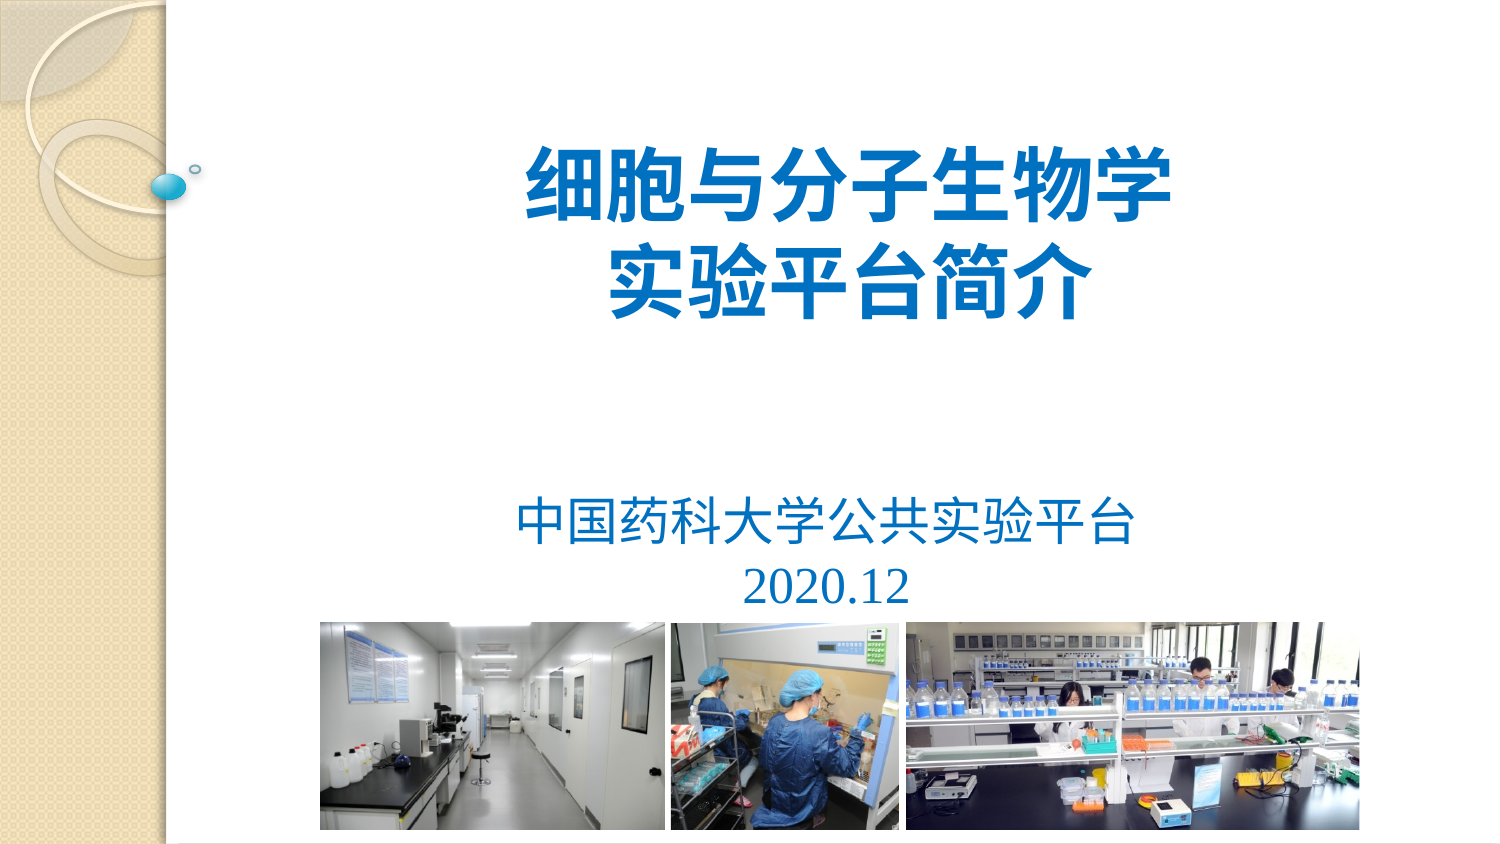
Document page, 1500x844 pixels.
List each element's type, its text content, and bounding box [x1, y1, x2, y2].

text_box 细胞与分子生物学 实验平台简介 [433, 126, 1266, 337]
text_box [319, 622, 1360, 830]
text_box 中国药科大学公共实验平台 2020.12 [423, 480, 1231, 619]
text_box [0, 0, 1500, 75]
